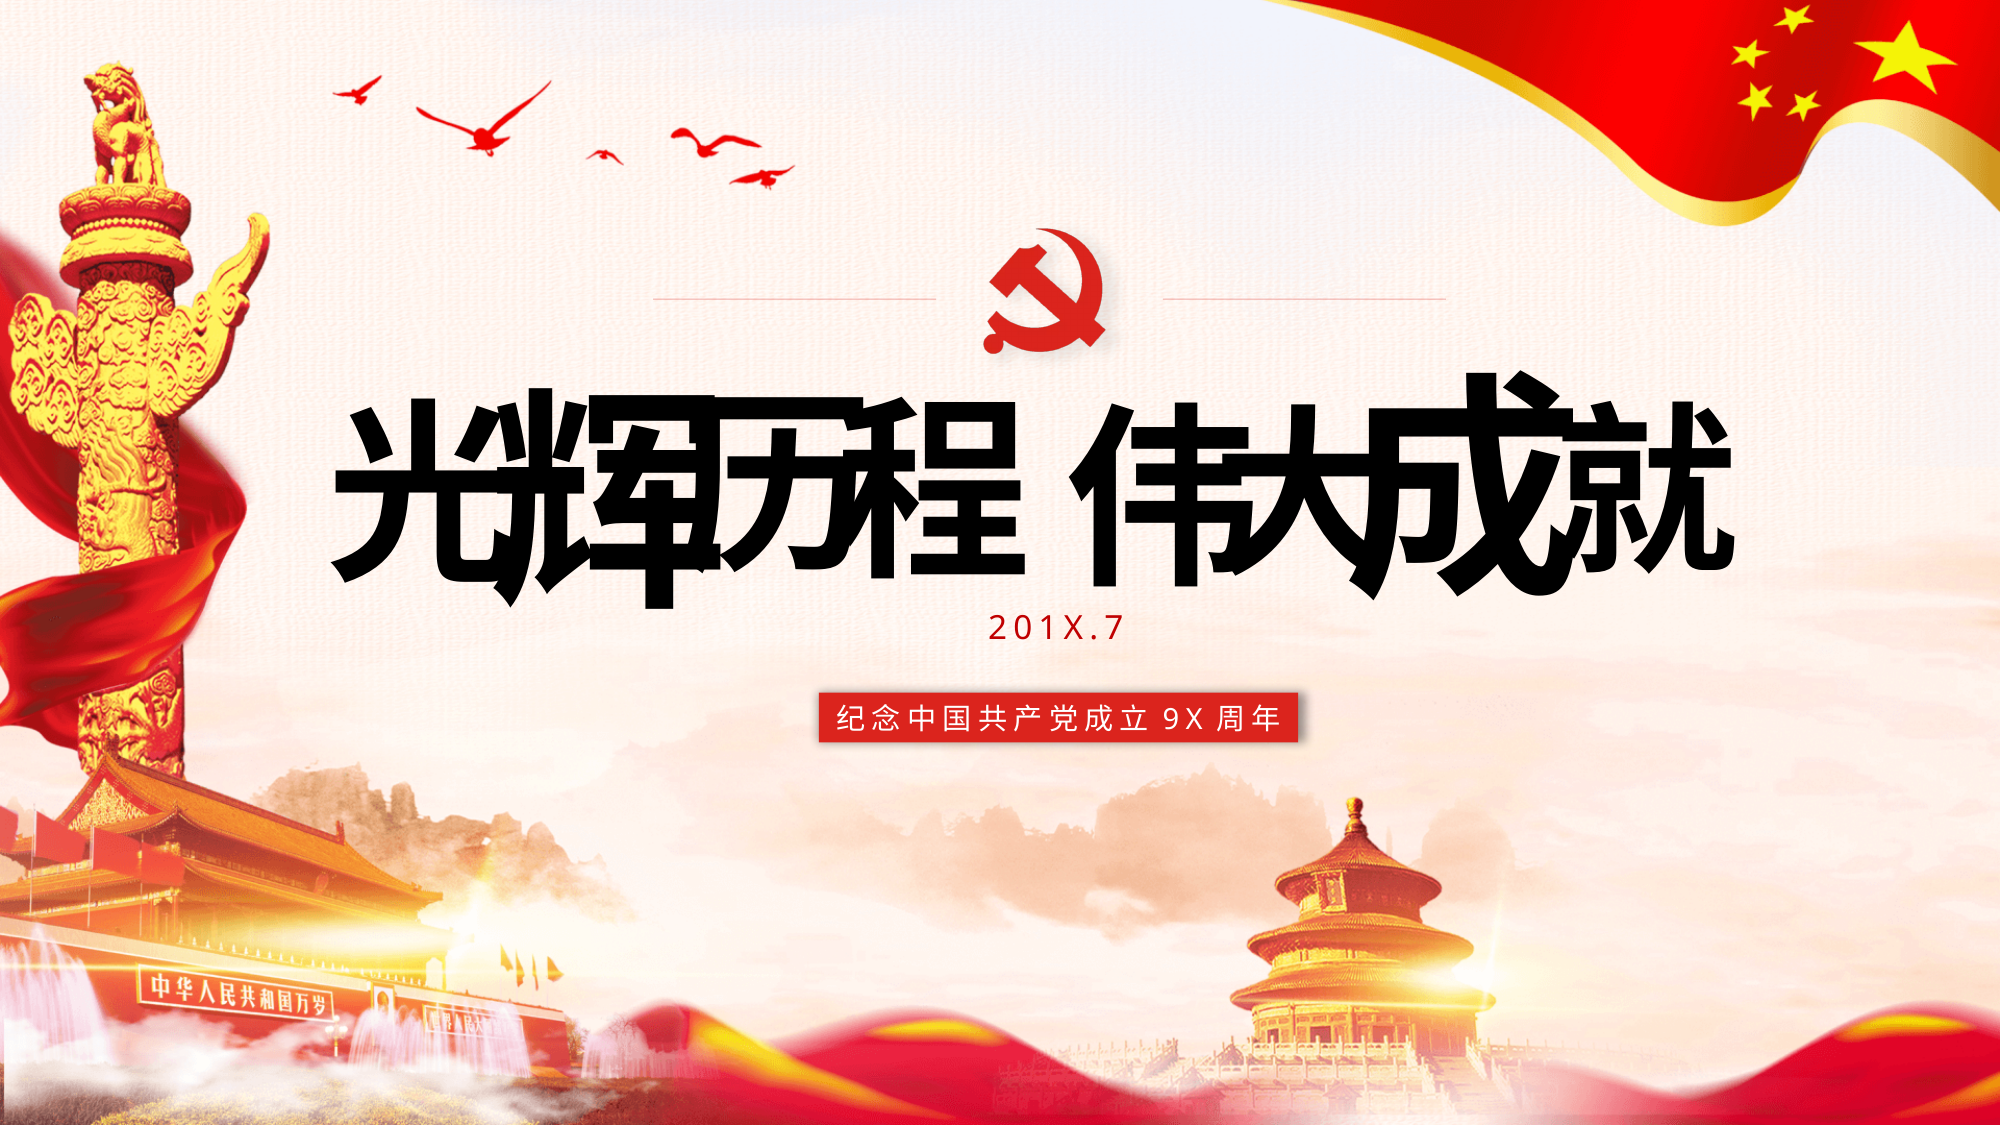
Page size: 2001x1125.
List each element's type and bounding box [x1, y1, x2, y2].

text_box [310, 329, 1734, 648]
picture [0, 0, 2000, 1125]
